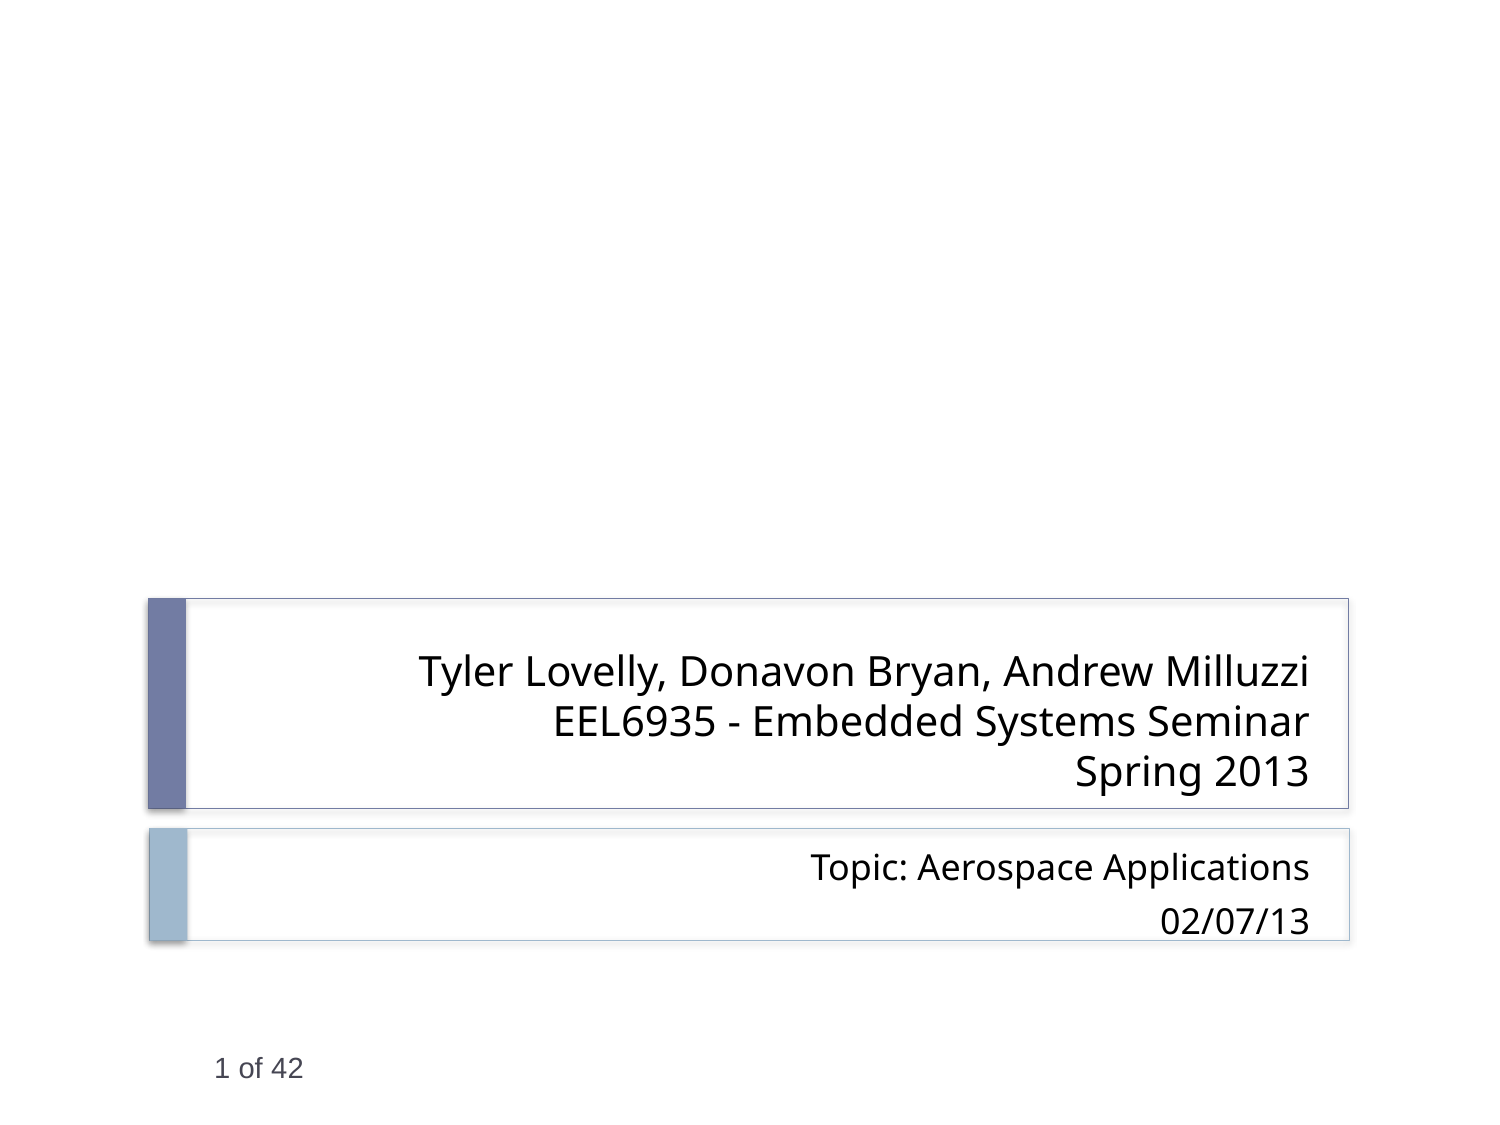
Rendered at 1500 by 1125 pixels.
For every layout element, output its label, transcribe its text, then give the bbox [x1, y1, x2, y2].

slide_number 1 of 42 [199, 1042, 400, 1103]
subtitle Topic: Aerospace Applications 02/07/13 [200, 837, 1325, 950]
title Tyler Lovelly, Donavon Bryan, Andrew Milluzzi EEL6935 - Embedded Systems Seminar Spring 2013 [200, 637, 1325, 800]
